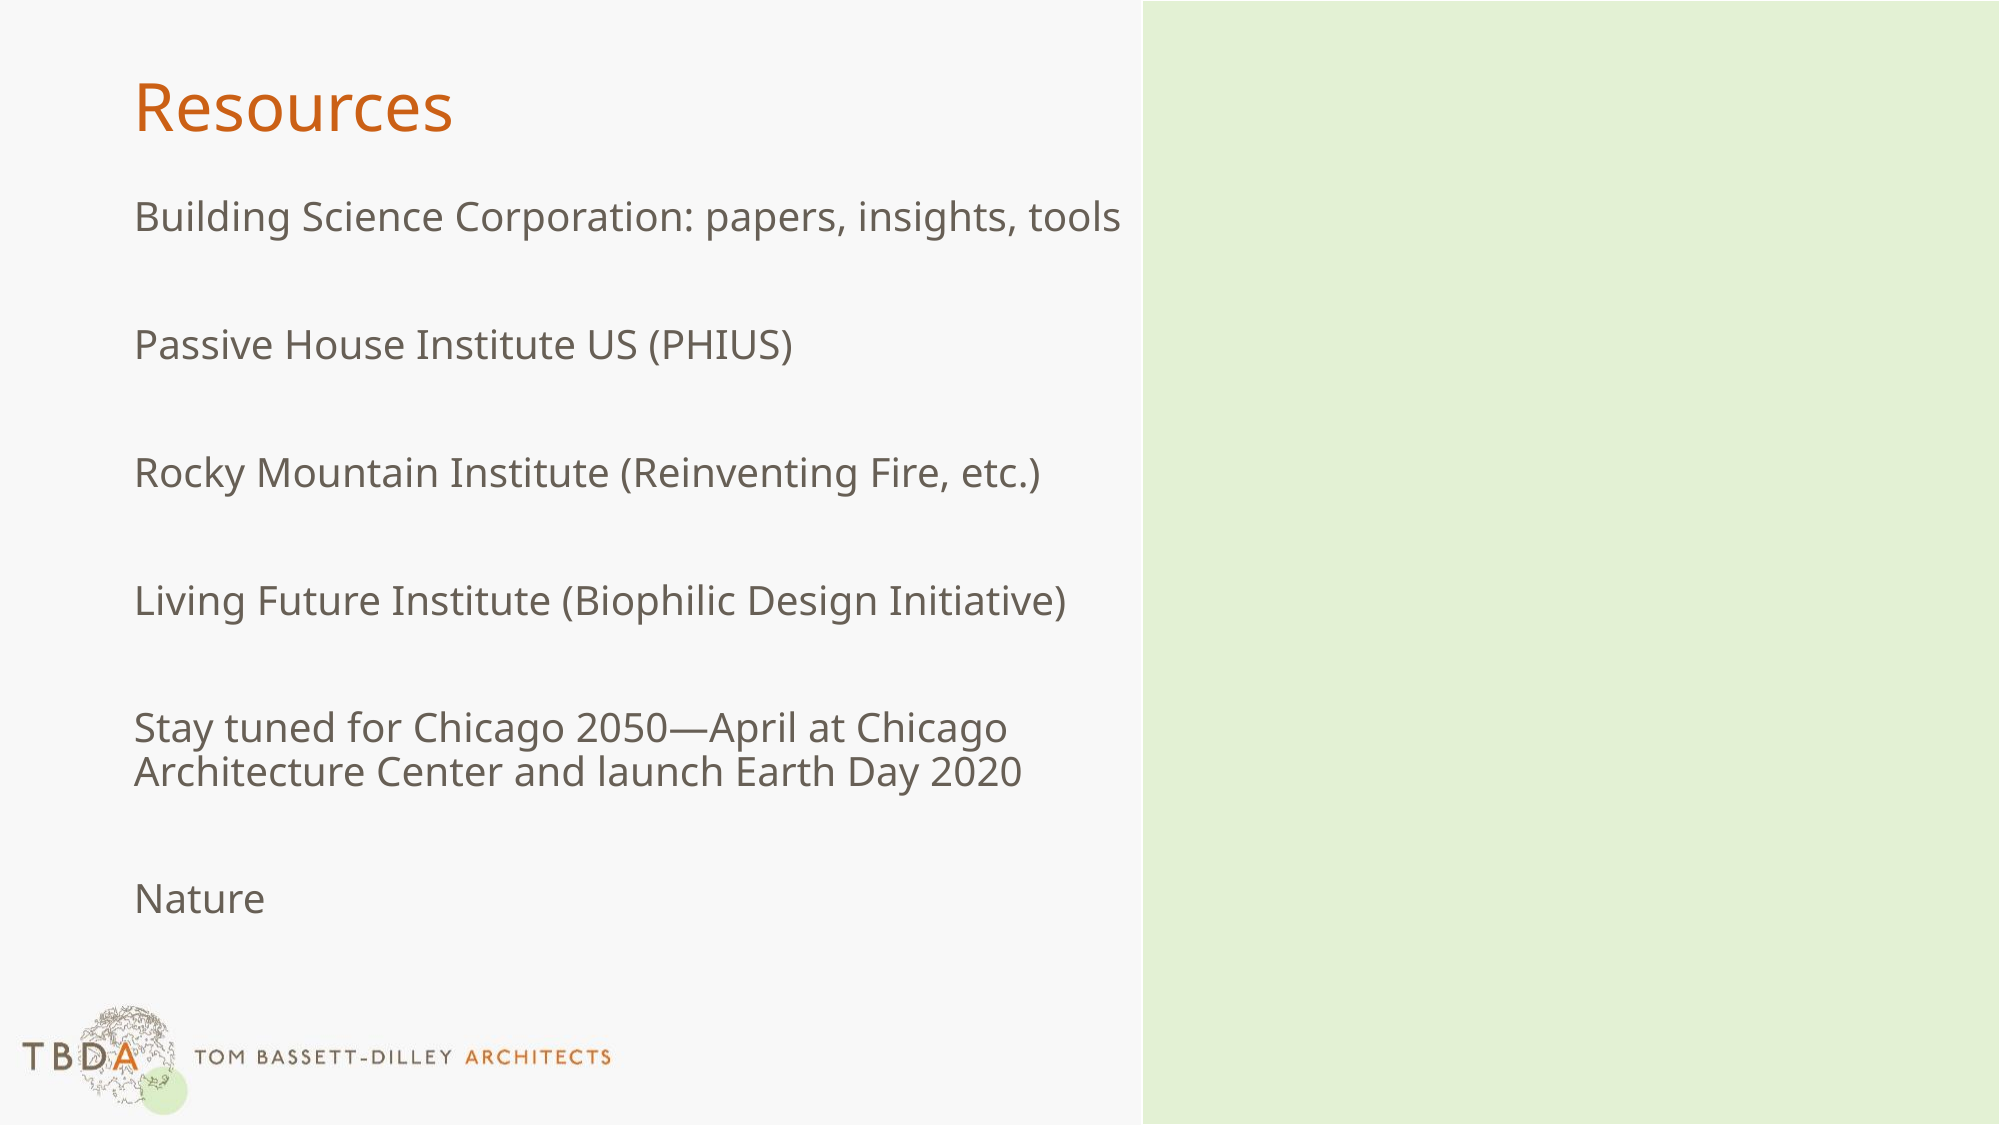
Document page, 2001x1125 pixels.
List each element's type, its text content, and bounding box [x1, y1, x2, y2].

picture [0, 987, 631, 1125]
text_box [1141, 0, 2000, 1125]
title Resources [118, 66, 746, 189]
subtitle Building Science Corporation: papers, insights, tools Passive House Institute US (PHIUS) Rocky Mountain Institute (Reinventing Fire, etc.) Living Future Institute (Biophilic Design Initiative) Stay tuned for Chicago 2050—April at Chicago Architecture Center and launch Earth Day 2020 Nature [118, 189, 1142, 960]
